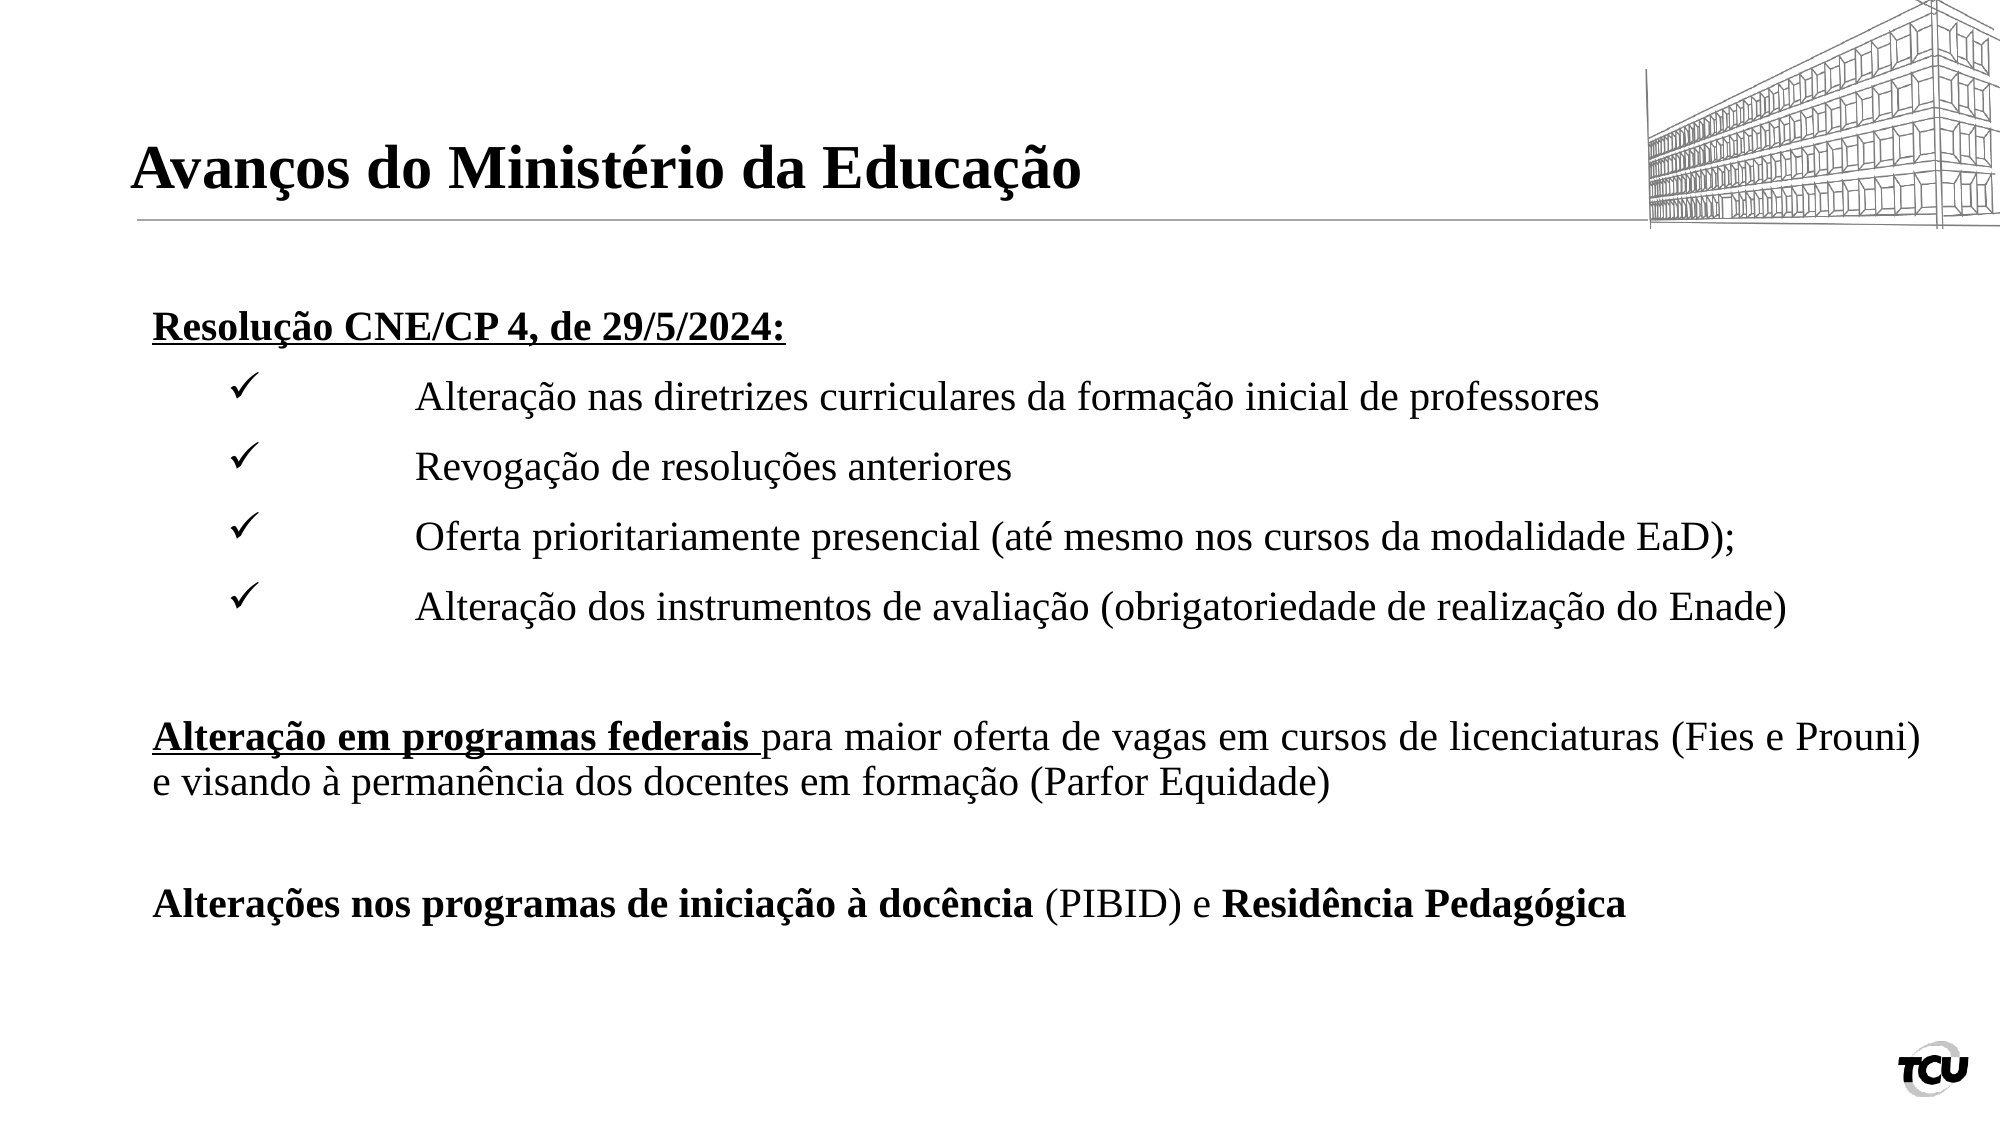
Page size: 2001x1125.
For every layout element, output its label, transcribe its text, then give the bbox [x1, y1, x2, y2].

picture [0, 0, 2000, 229]
title Avanços do Ministério da Educação [115, 78, 1729, 210]
text_box Alteração em programas federais para maior oferta de vagas em cursos de licenciaturas (Fies e Prouni) e visando à permanência dos docentes em formação (Parfor Equidade) [137, 706, 1938, 863]
text_box Alterações nos programas de iniciação à docência (PIBID) e Residência Pedagógica [137, 873, 1963, 1000]
picture [1883, 1028, 1982, 1112]
text_box Resolução CNE/CP 4, de 29/5/2024: Alteração nas diretrizes curriculares da formação inicial de professores Revogação de resoluções anteriores Oferta prioritariamente presencial (até mesmo nos cursos da modalidade EaD); Alteração dos instrumentos de avaliação (obrigatoriedade de realização do Enade) [137, 297, 1888, 619]
